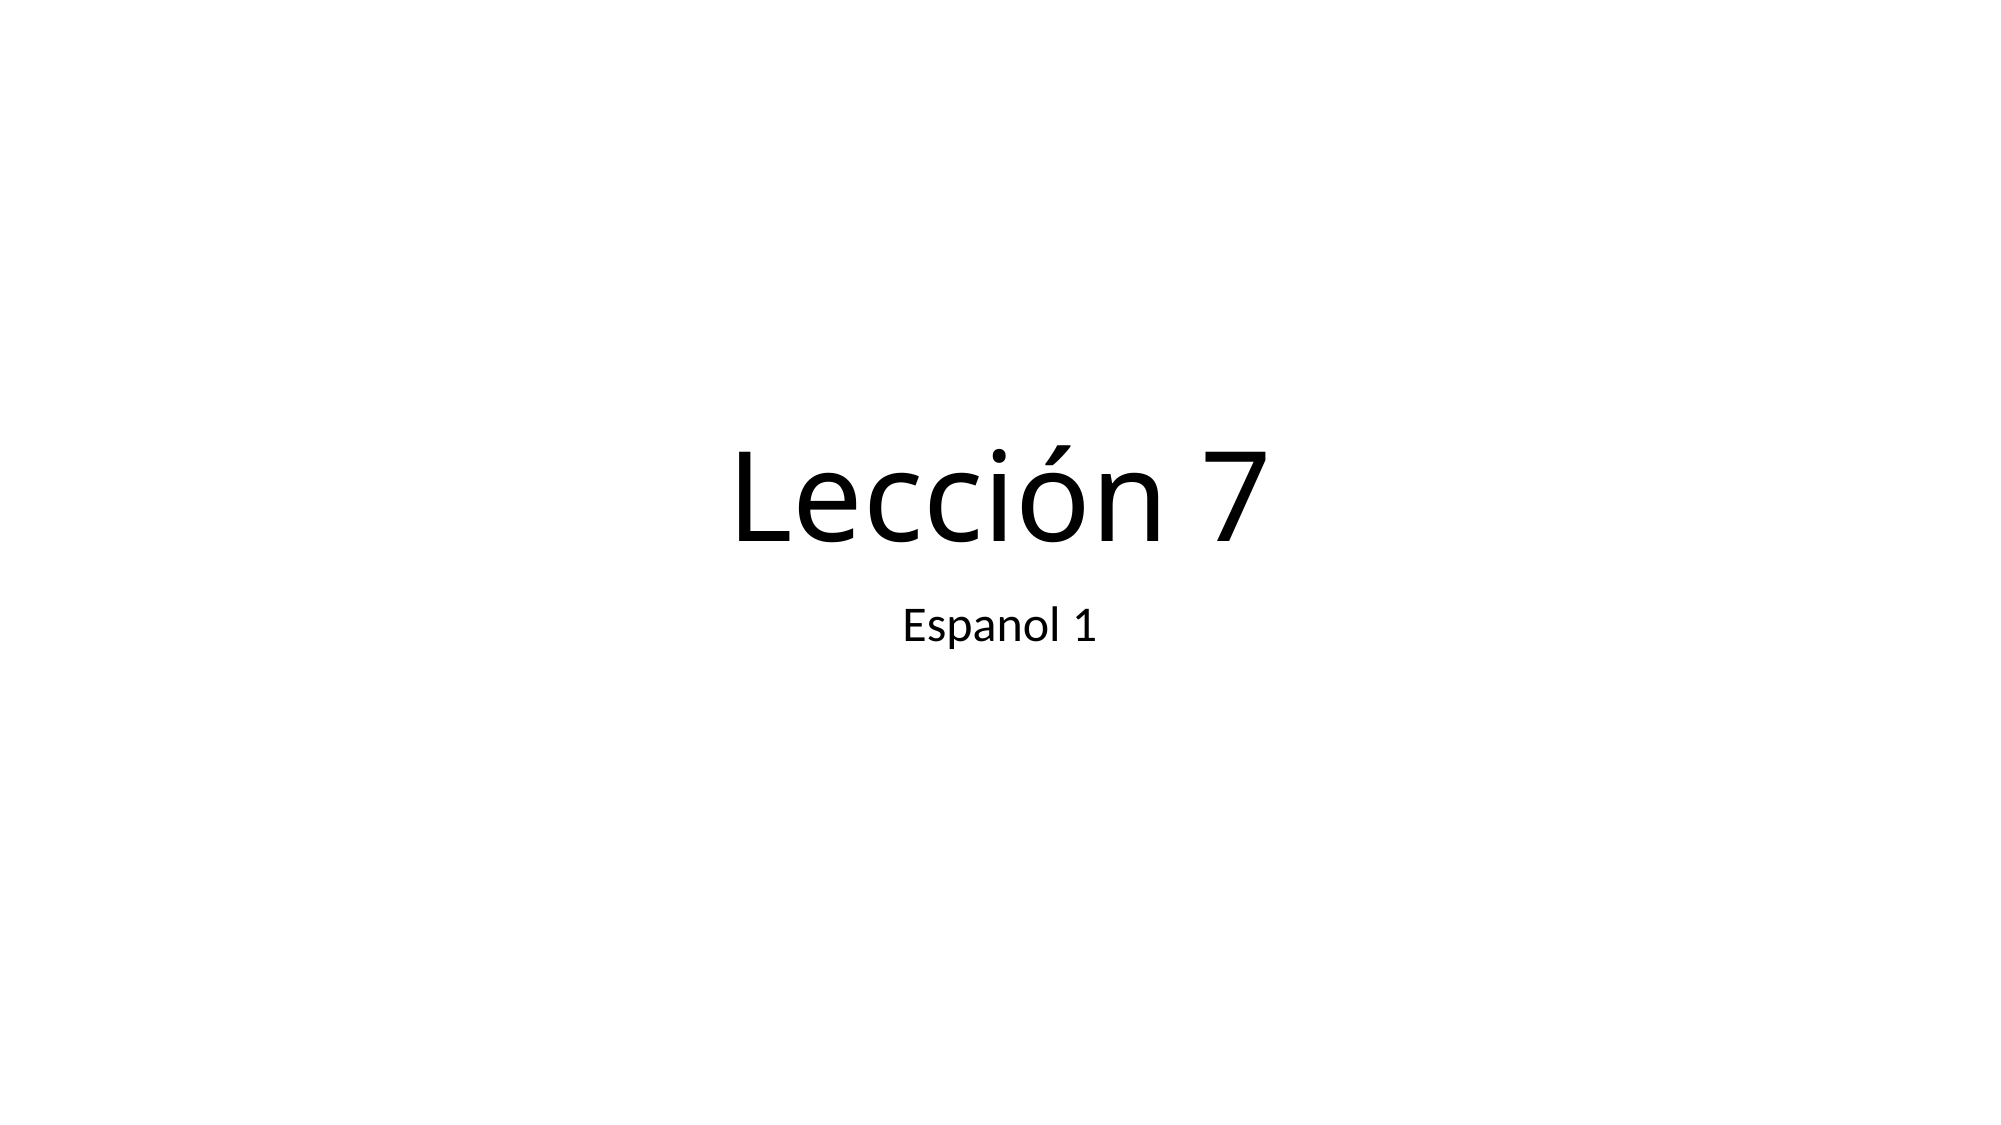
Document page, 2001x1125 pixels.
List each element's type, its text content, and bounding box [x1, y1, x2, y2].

subtitle Espanol 1 [249, 590, 1750, 863]
title Lección 7 [249, 184, 1750, 576]
